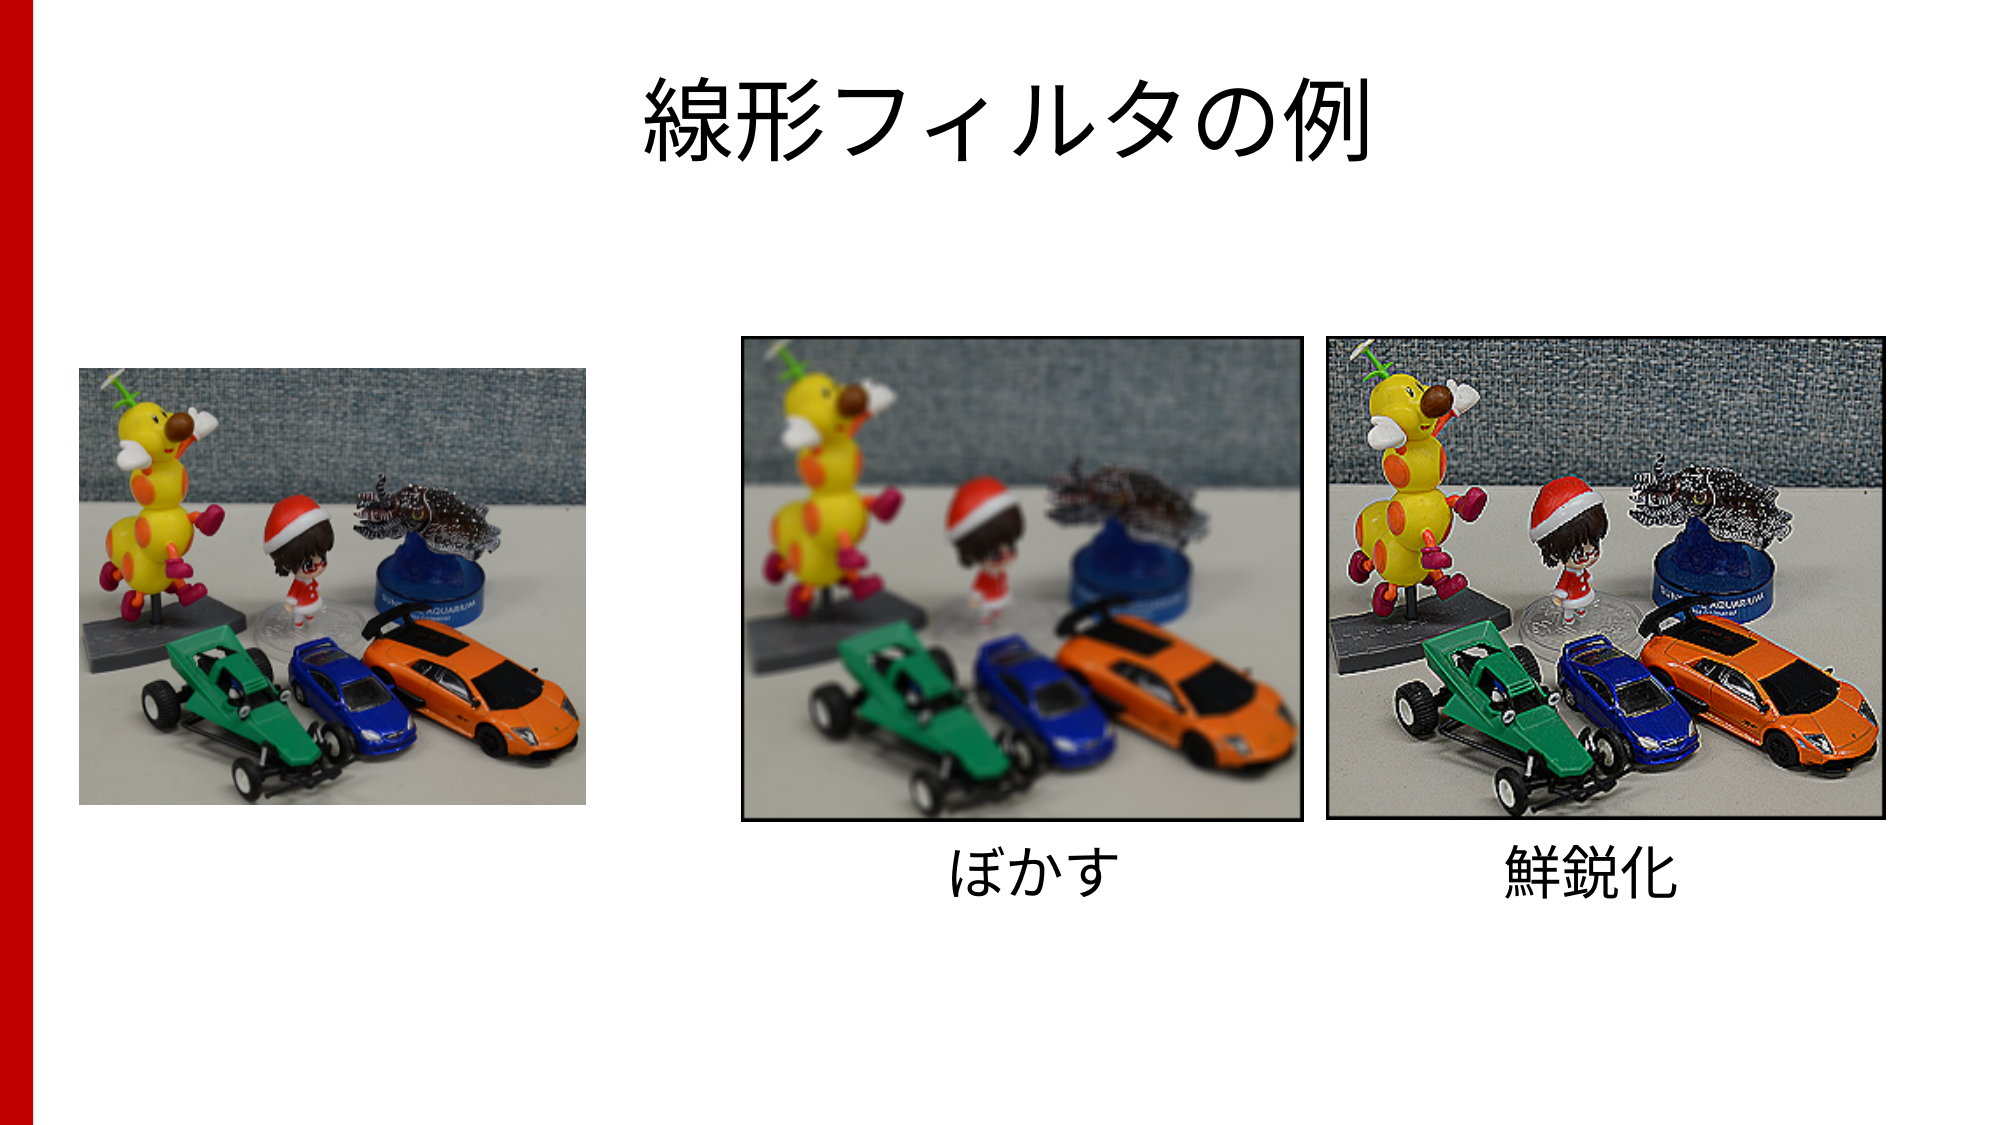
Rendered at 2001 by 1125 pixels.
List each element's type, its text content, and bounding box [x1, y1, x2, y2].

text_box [741, 336, 1886, 822]
text_box ぼかす [932, 823, 1160, 919]
picture [79, 368, 586, 805]
title 線形フィルタの例 [100, 64, 1917, 185]
text_box 鮮鋭化 [1488, 823, 1712, 919]
